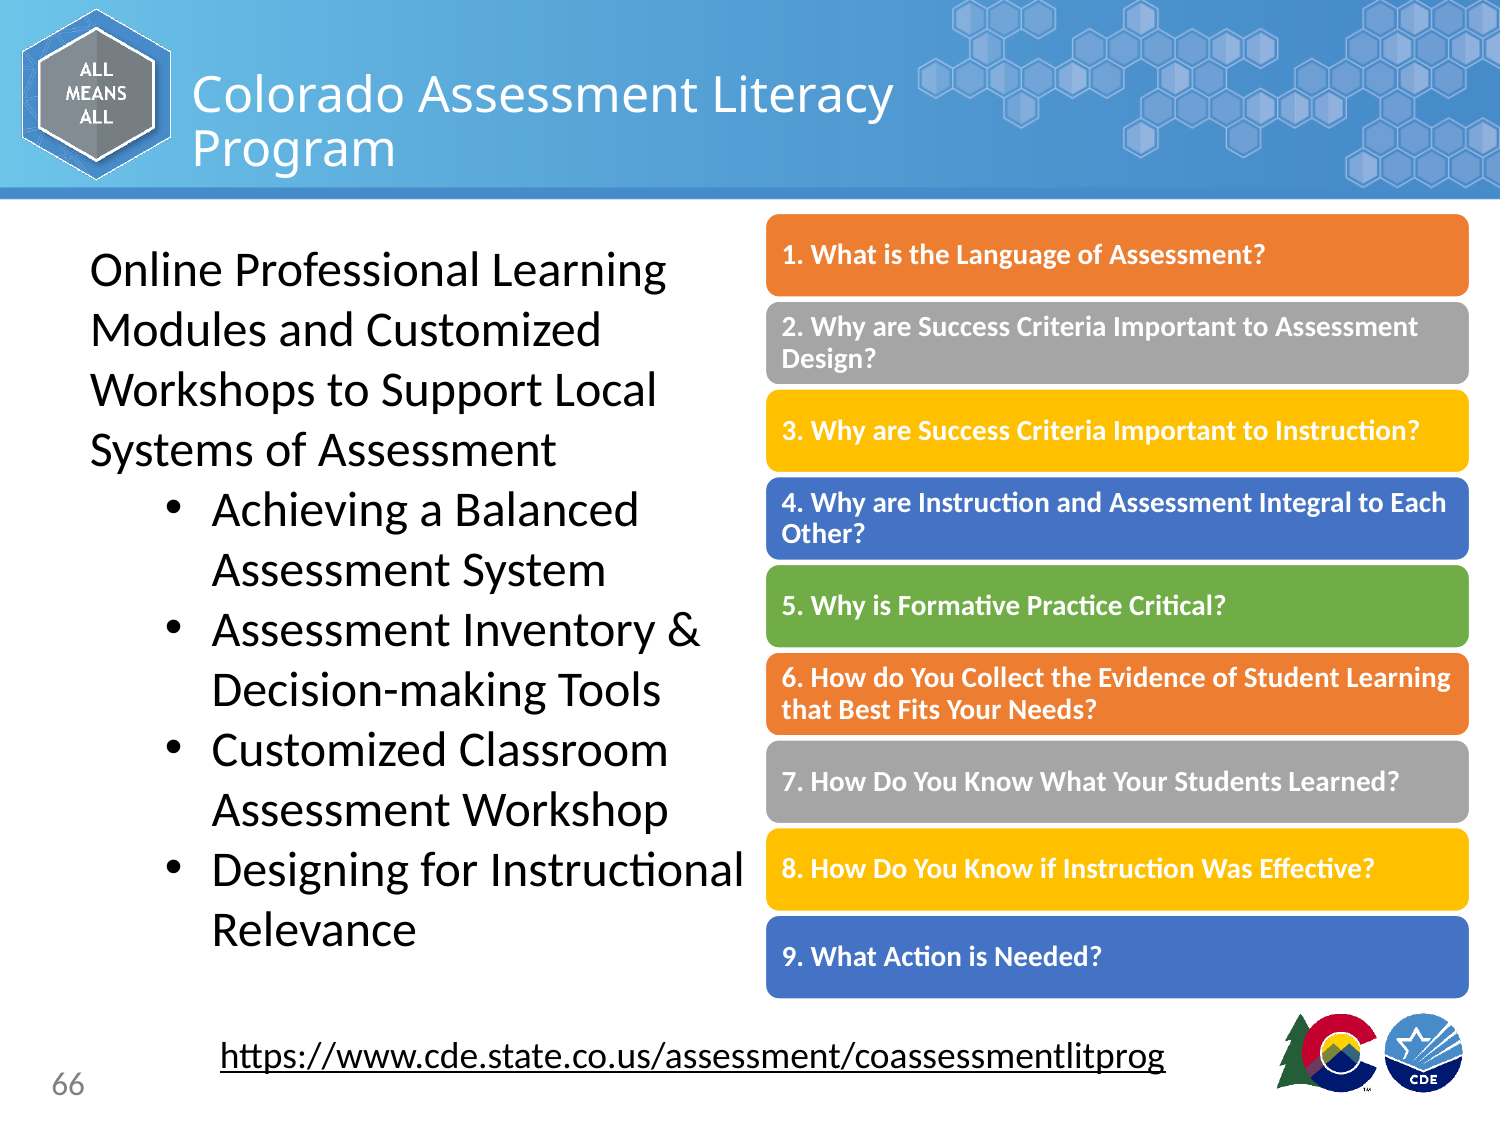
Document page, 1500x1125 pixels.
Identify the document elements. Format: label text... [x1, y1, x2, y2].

picture [0, 0, 1500, 200]
slide_number 66 [36, 1054, 375, 1115]
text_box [764, 212, 1471, 1001]
text_box https://www.cde.state.co.us/assessment/coassessmentlitprog [205, 1023, 1185, 1084]
picture [1275, 1012, 1463, 1093]
title Colorado Assessment Literacy Program [191, 68, 1038, 166]
text_box Online Professional Learning Modules and Customized Workshops to Support Local Systems of Assessment Achieving a Balanced Assessment System Assessment Inventory & Decision-making Tools Customized Classroom Assessment Workshop Designing for Instructional Relevance [75, 229, 811, 1009]
